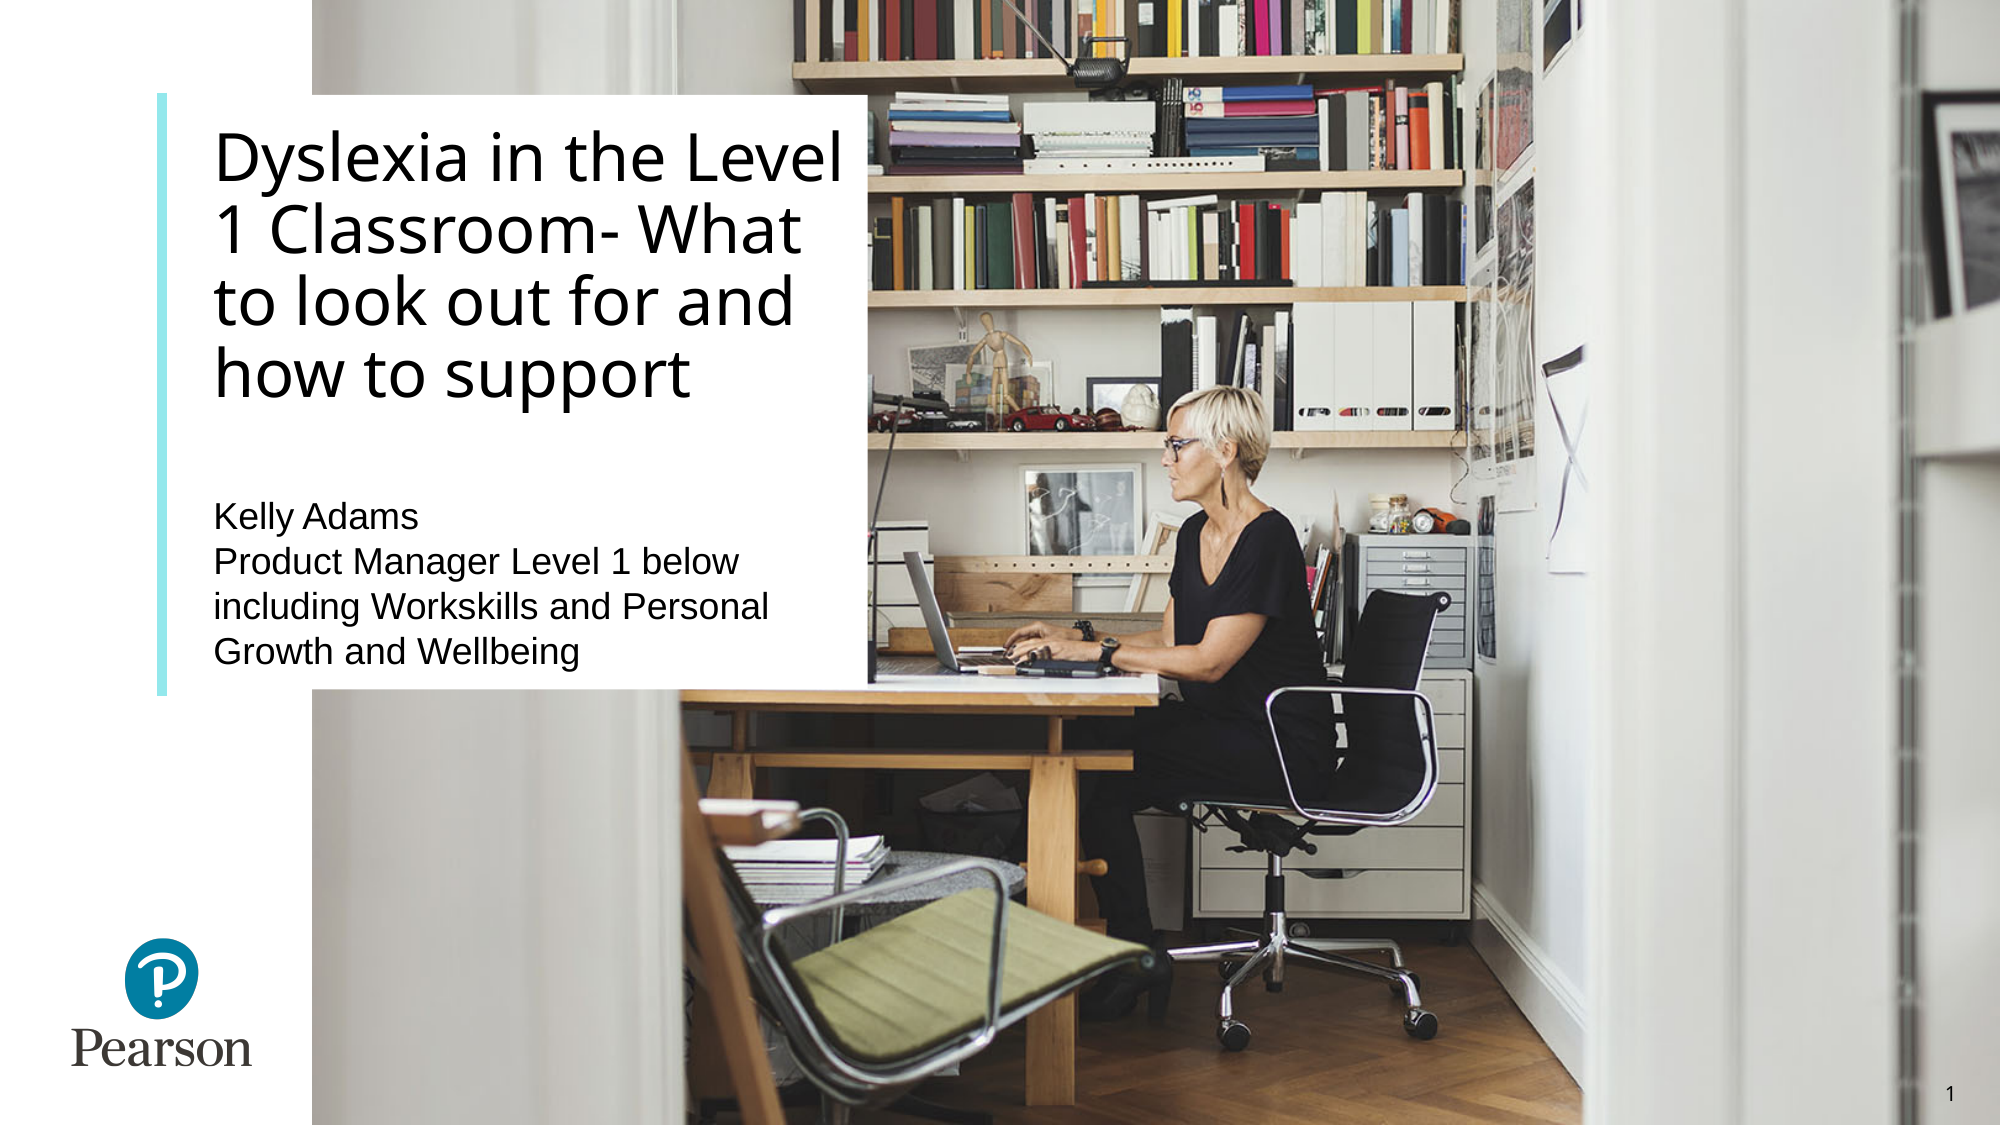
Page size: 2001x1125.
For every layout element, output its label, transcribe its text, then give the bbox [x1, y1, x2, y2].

title Dyslexia in the Level 1 Classroom- What to look out for and how to support [168, 94, 868, 484]
picture [35, 901, 289, 1103]
subtitle Kelly Adams Product Manager Level 1 below including Workskills and Personal Growth and Wellbeing [168, 484, 868, 690]
slide_number 1 [1521, 1064, 1972, 1125]
picture [312, 0, 2000, 1125]
